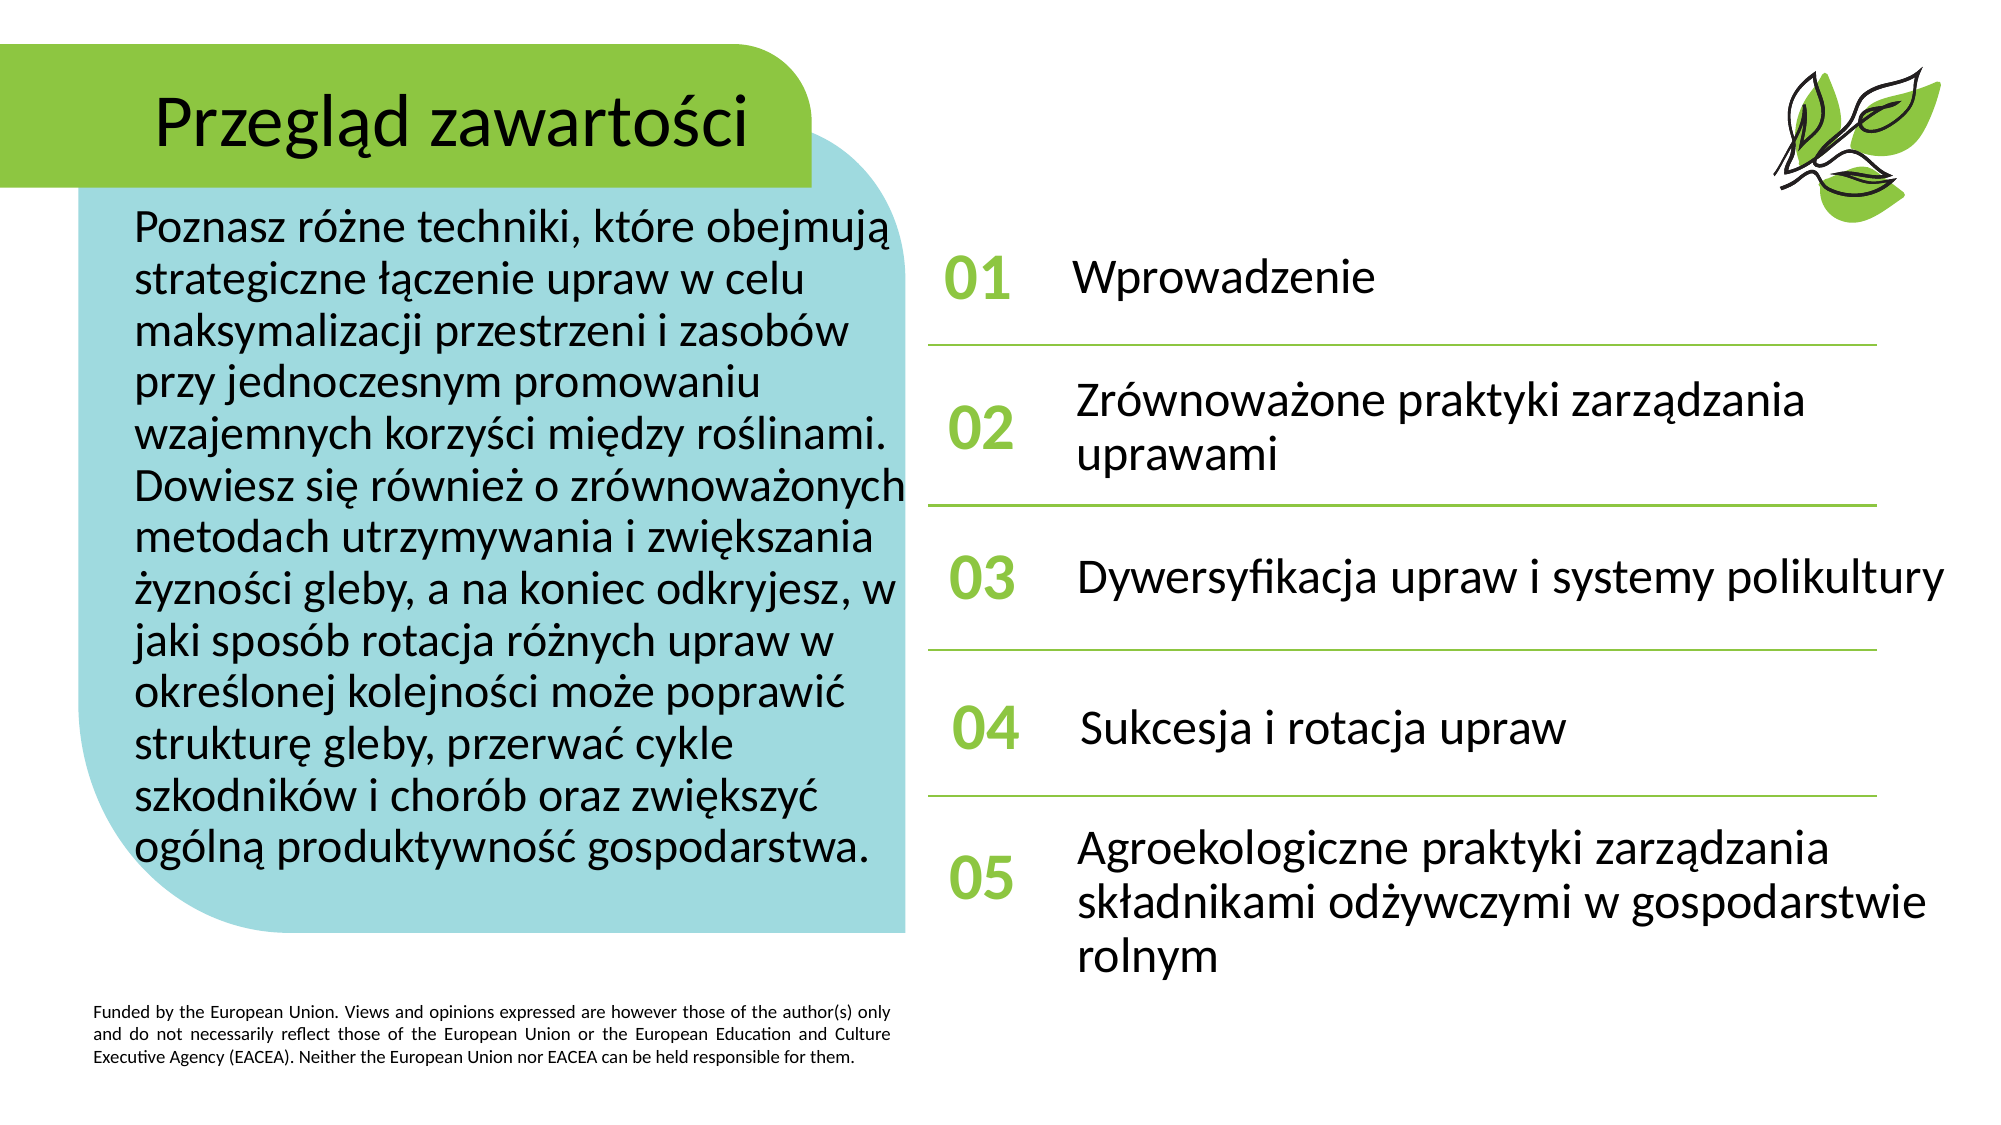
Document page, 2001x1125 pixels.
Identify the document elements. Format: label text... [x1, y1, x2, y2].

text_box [1782, 40, 1939, 232]
list 02 [924, 371, 1040, 485]
list Przegląd zawartości [139, 62, 967, 182]
list 01 [942, 221, 1036, 335]
list Wprowadzenie [1057, 221, 1791, 335]
list 03 [925, 521, 1041, 635]
list 05 [925, 821, 1041, 935]
list Zrównoważone praktyki zarządzania uprawami [1061, 371, 1919, 485]
list Agroekologiczne praktyki zarządzania składnikami odżywczymi w gospodarstwie rolnym [1062, 846, 1985, 960]
list Poznasz różne techniki, które obejmują strategiczne łączenie upraw w celu maksymalizacji przestrzeni i zasobów przy jednoczesnym promowaniu wzajemnych korzyści między roślinami. Dowiesz się również o zrównoważonych metodach utrzymywania i zwiększania żyzności gleby, a na koniec odkryjesz, w jaki sposób rotacja różnych upraw w określonej kolejności może poprawić strukturę gleby, przerwać cykle szkodników i chorób oraz zwiększyć ogólną produktywność gospodarstwa. [81, 194, 942, 848]
list 04 [929, 671, 1044, 785]
list Dywersyfikacja upraw i systemy polikultury [1062, 521, 1985, 635]
list Sukcesja i rotacja upraw [1066, 671, 1799, 785]
